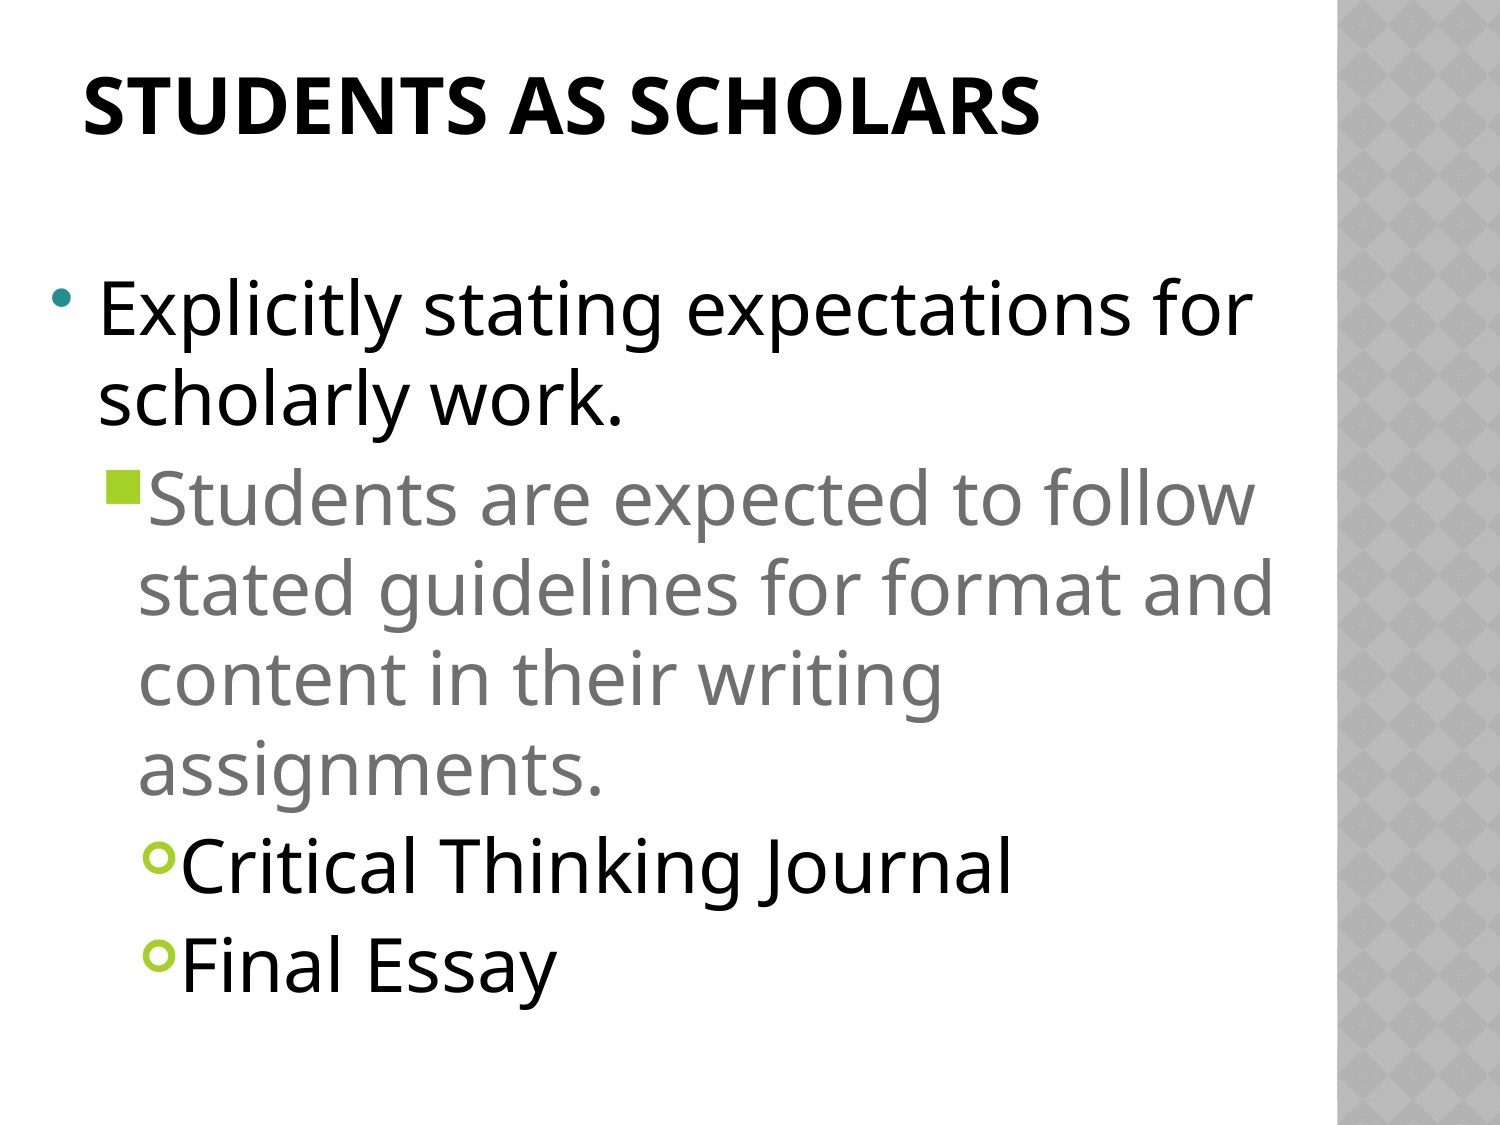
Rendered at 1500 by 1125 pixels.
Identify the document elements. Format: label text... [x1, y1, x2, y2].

list Explicitly stating expectations for scholarly work. Students are expected to follow stated guidelines for format and content in their writing assignments. Critical Thinking Journal Final Essay [37, 174, 1300, 1100]
title Students as Scholars [75, 52, 1263, 150]
